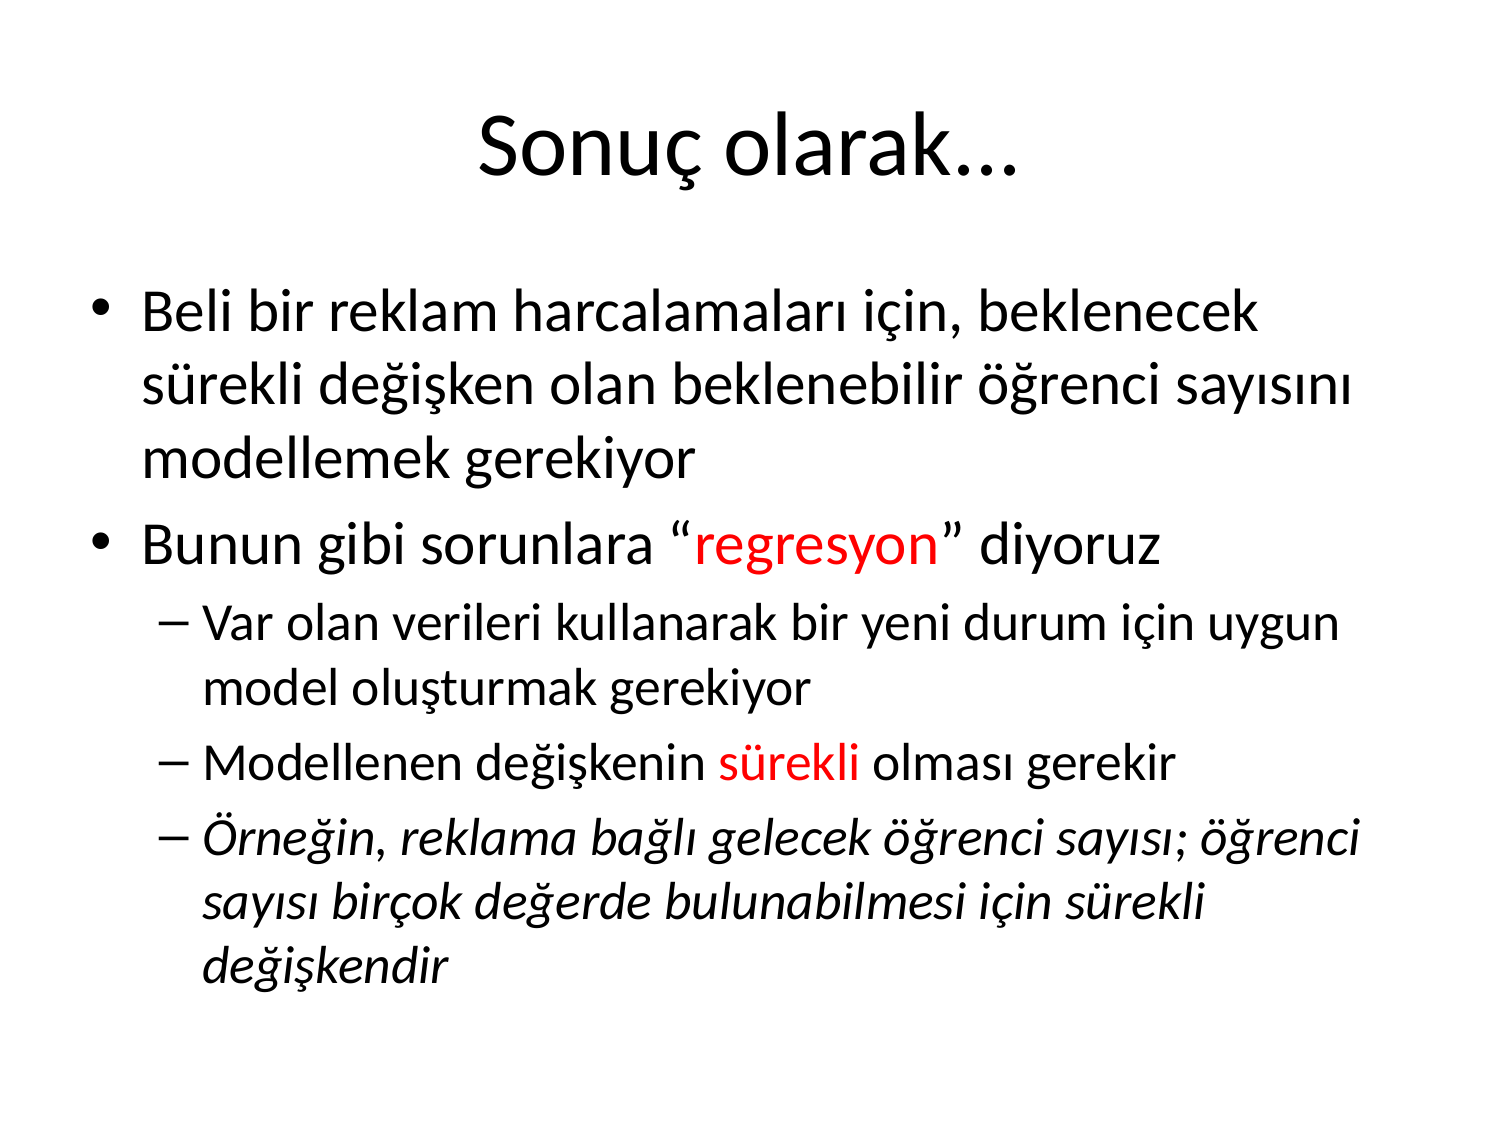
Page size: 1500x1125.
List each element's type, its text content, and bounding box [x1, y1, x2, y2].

title Sonuç olarak... [75, 45, 1425, 233]
list Beli bir reklam harcalamaları için, beklenecek sürekli değişken olan beklenebilir öğrenci sayısını modellemek gerekiyor Bunun gibi sorunlara “regresyon” diyoruz Var olan verileri kullanarak bir yeni durum için uygun model oluşturmak gerekiyor Modellenen değişkenin sürekli olması gerekir Örneğin, reklama bağlı gelecek öğrenci sayısı; öğrenci sayısı birçok değerde bulunabilmesi için sürekli değişkendir [75, 262, 1425, 1005]
